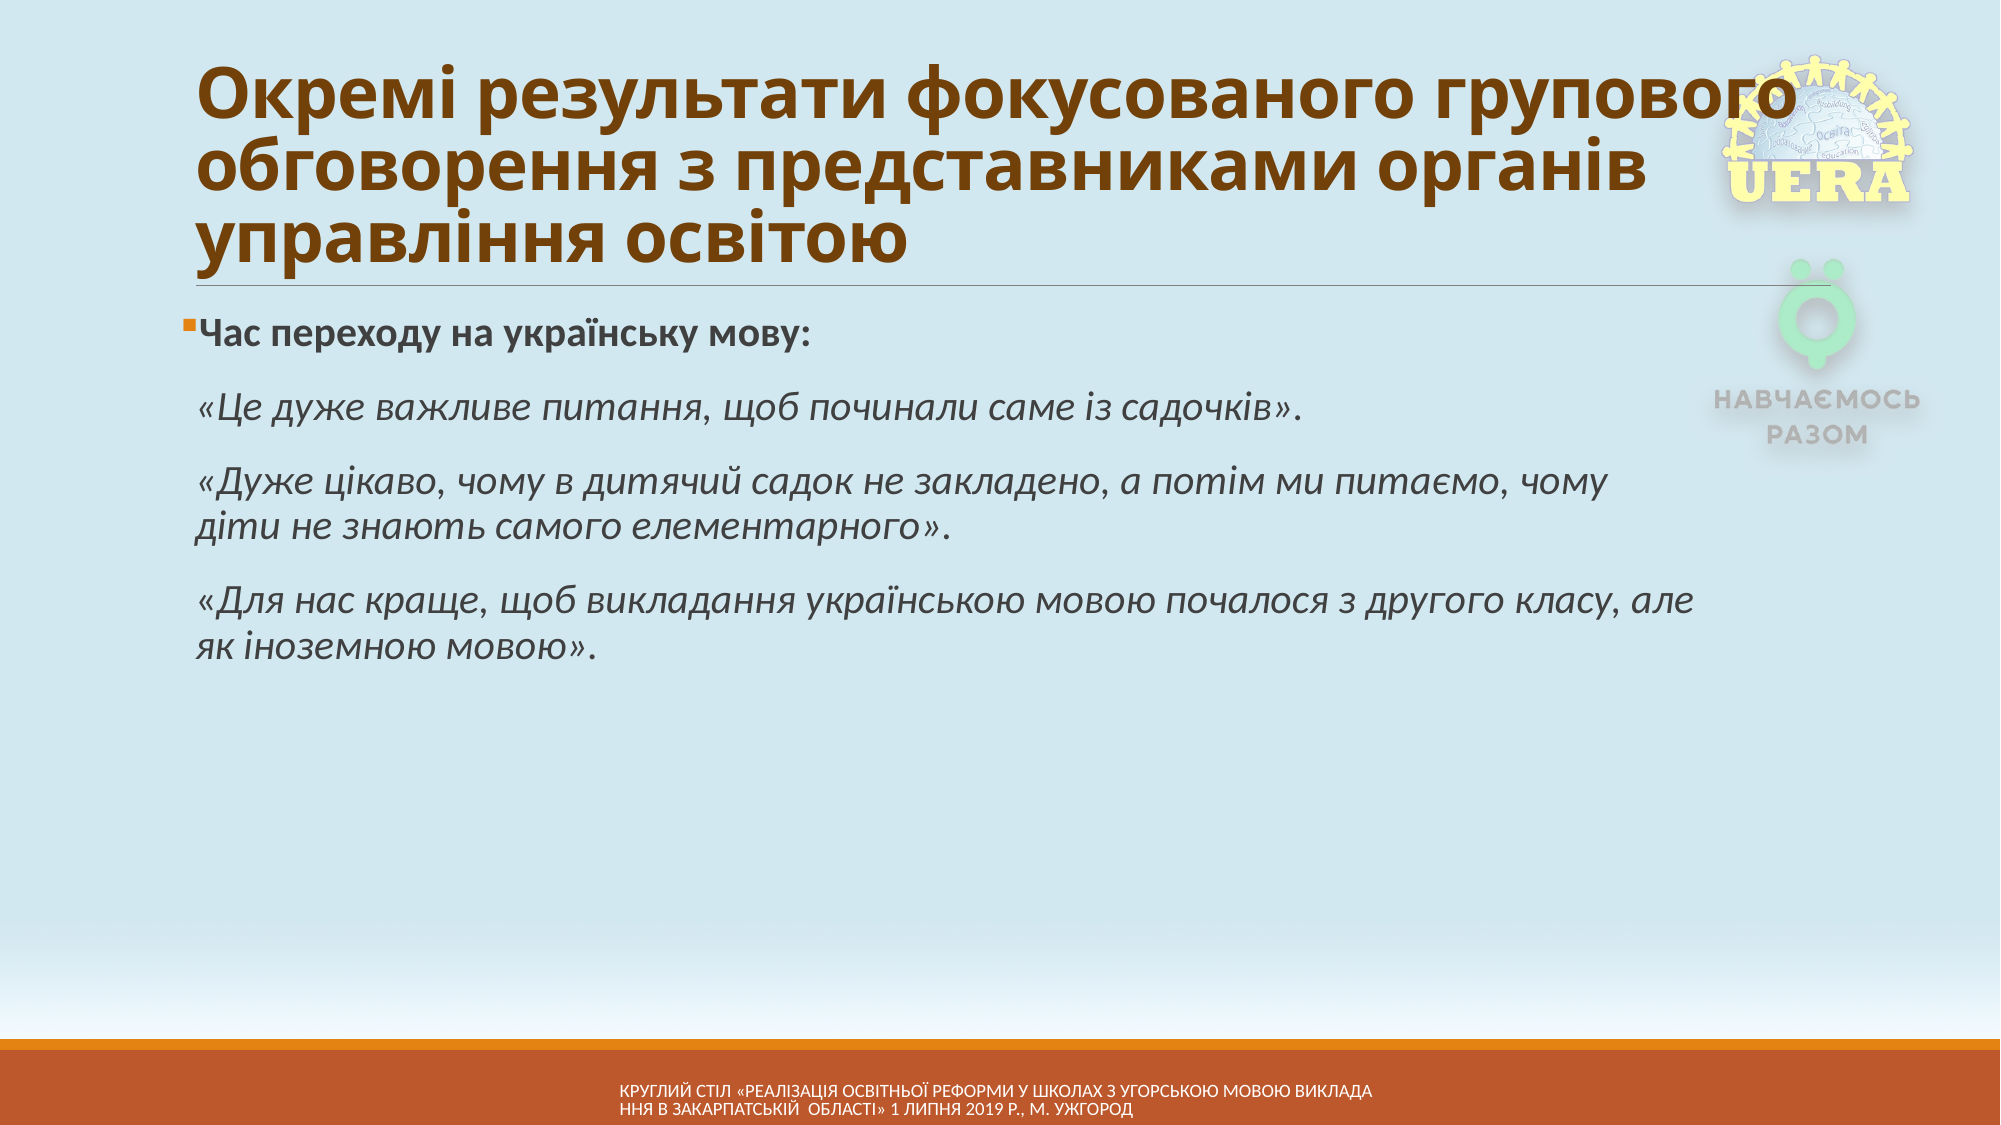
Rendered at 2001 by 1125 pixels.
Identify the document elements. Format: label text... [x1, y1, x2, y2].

title Окремі результати фокусованого групового обговорення з представниками органів управління освітою [180, 47, 1830, 285]
list Час переходу на українську мову: «Це дуже важливе питання, щоб починали саме із садочків». «Дуже цікаво, чому в дитячий садок не закладено, а потім ми питаємо, чому діти не знають самого елементарного». «Для нас краще, щоб викладання українською мовою почалося з другого класу, але як іноземною мовою». [180, 302, 1697, 963]
footer КРУГЛий СТІЛ «Реалізація освітньої реформи у школах з угорською мовою викладання в Закарпатській області» 1 липня 2019 р., м. Ужгород [604, 1059, 1396, 1120]
